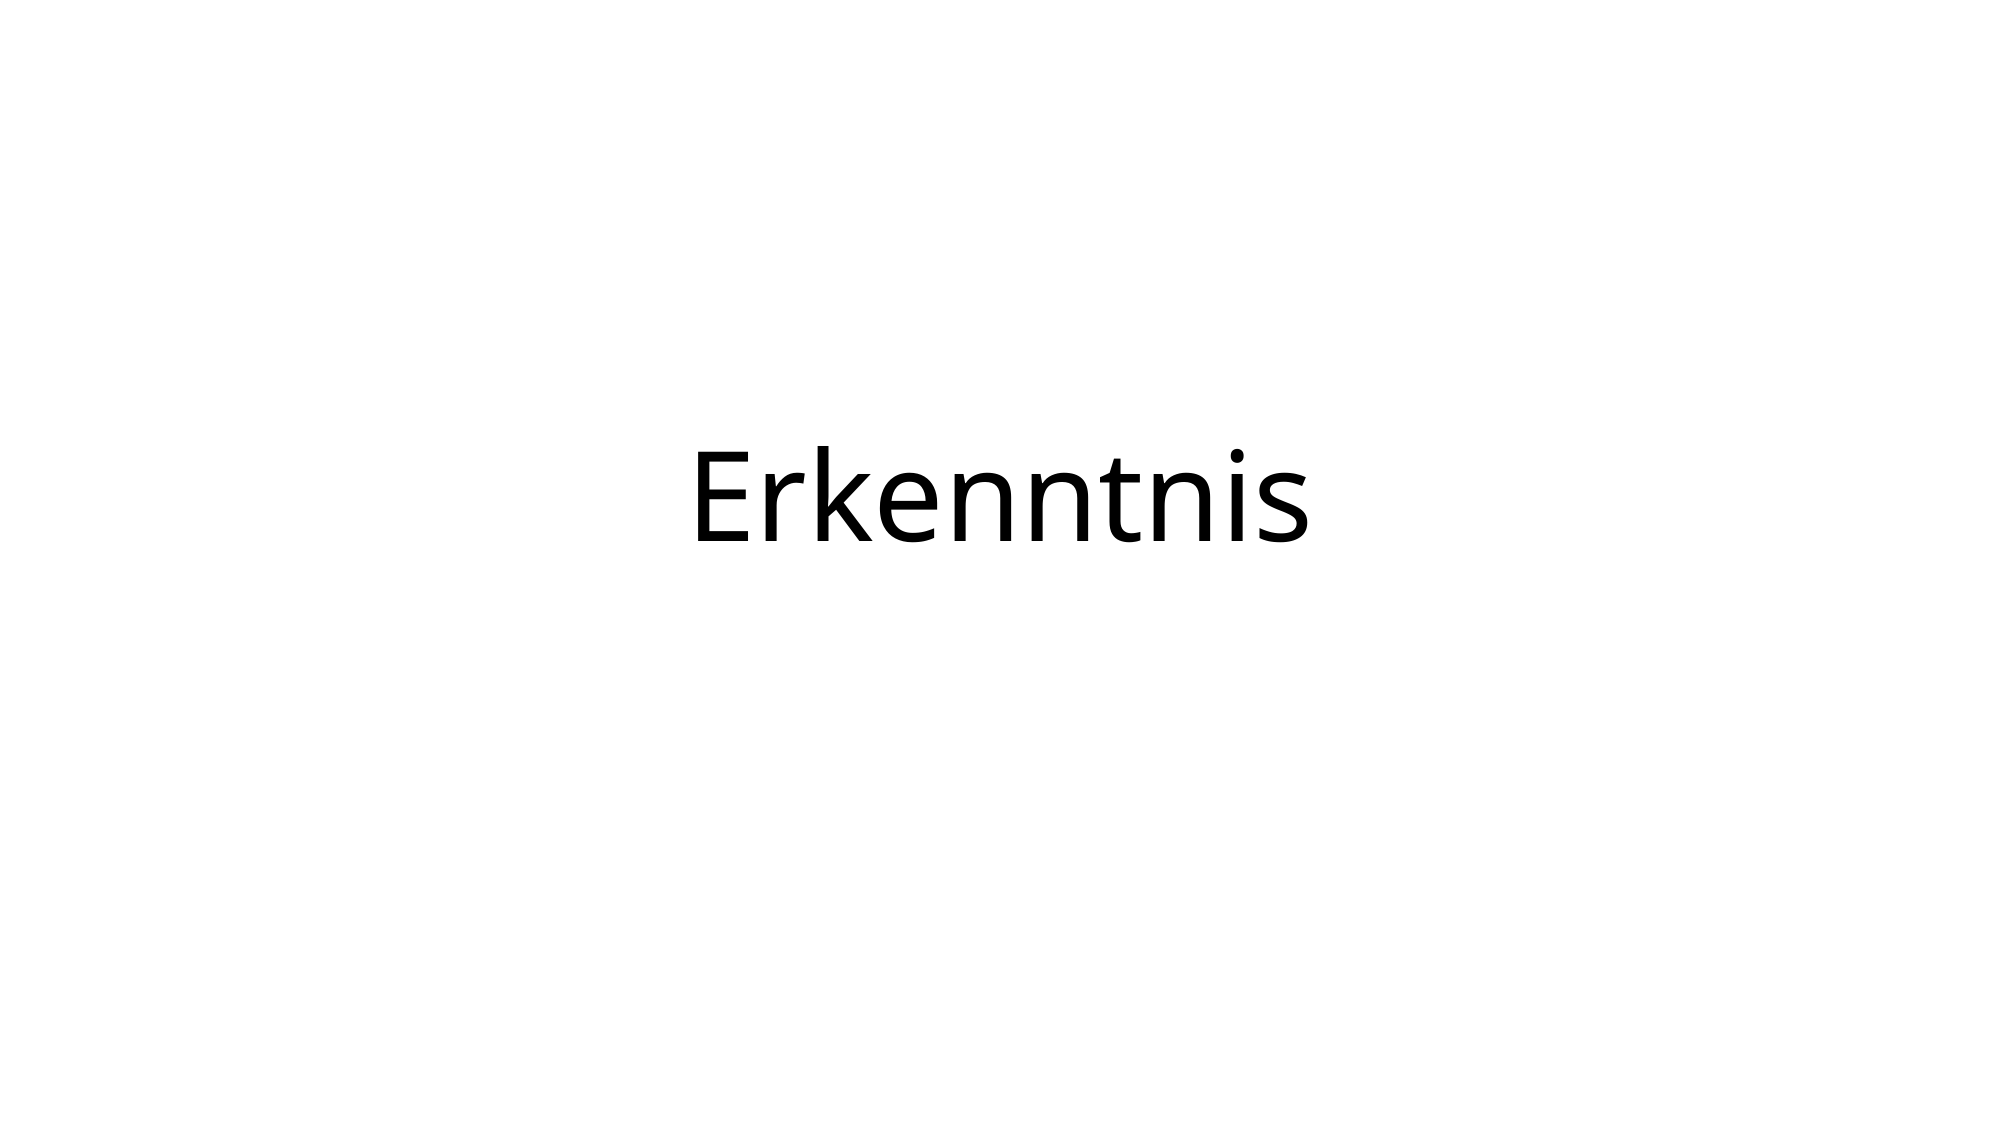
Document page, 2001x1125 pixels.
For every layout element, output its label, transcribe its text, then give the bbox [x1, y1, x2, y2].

title Erkenntnis [249, 184, 1750, 576]
